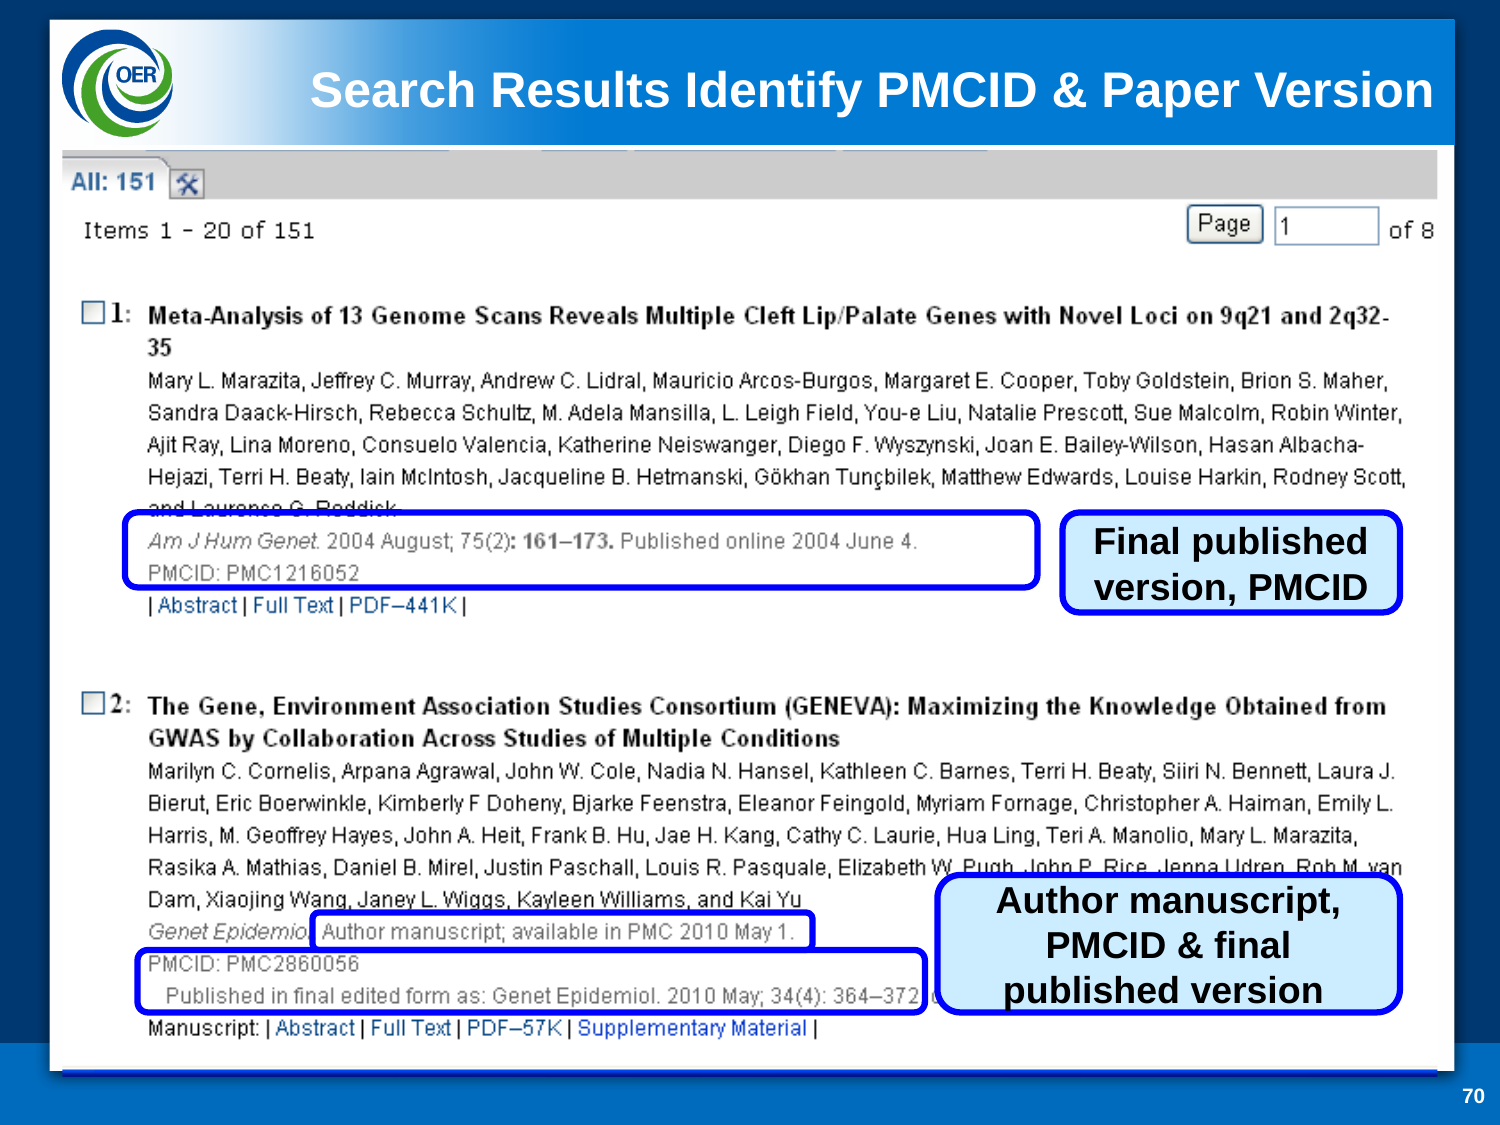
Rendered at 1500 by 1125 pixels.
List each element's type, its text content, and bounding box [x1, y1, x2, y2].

text_box Search Results Identify PMCID & Paper Version [125, 49, 1450, 125]
picture [0, 0, 1500, 1125]
slide_number 70 [1274, 1074, 1500, 1101]
